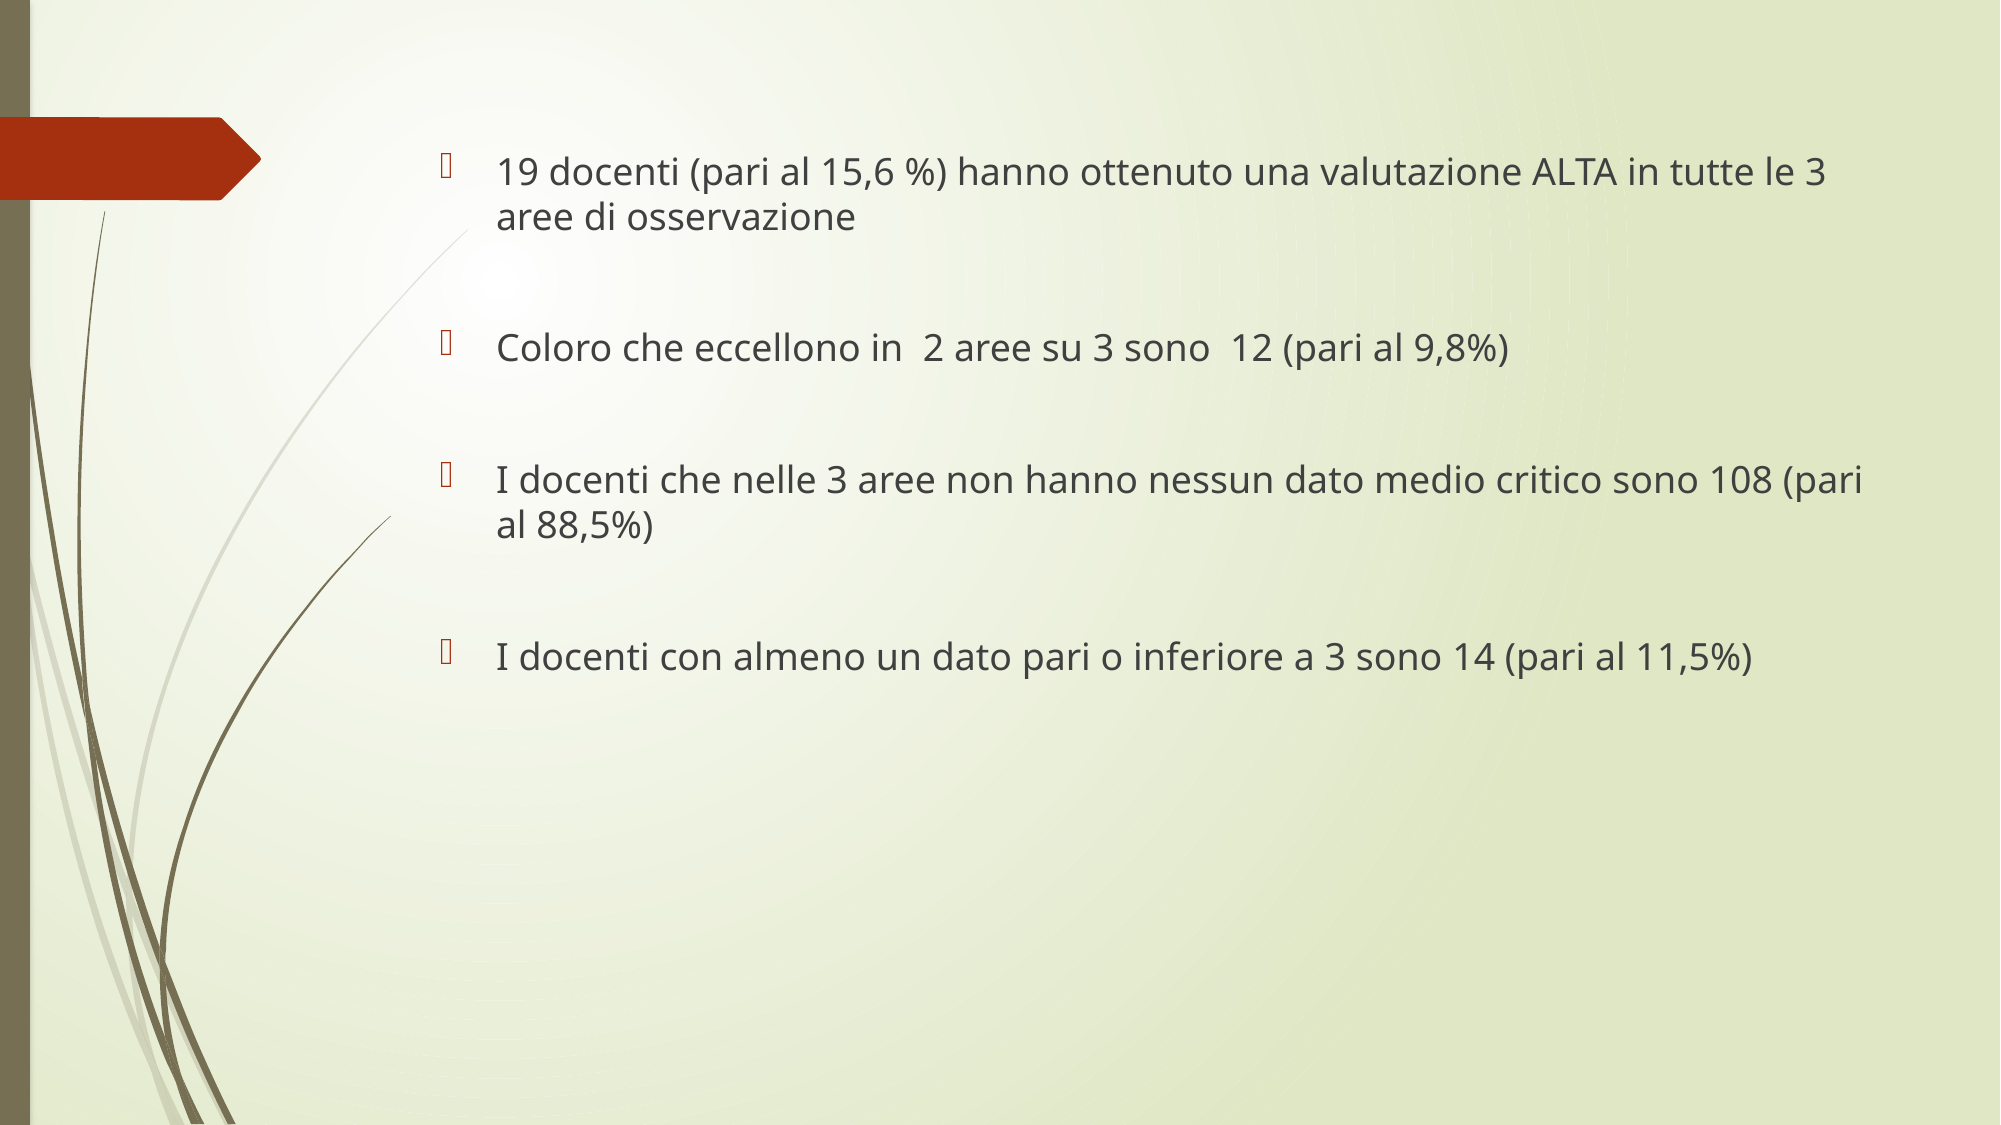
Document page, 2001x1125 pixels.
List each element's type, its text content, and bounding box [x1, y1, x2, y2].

list 19 docenti (pari al 15,6 %) hanno ottenuto una valutazione ALTA in tutte le 3 aree di osservazione Coloro che eccellono in 2 aree su 3 sono 12 (pari al 9,8%) I docenti che nelle 3 aree non hanno nessun dato medio critico sono 108 (pari al 88,5%) I docenti con almeno un dato pari o inferiore a 3 sono 14 (pari al 11,5%) [424, 140, 1888, 970]
